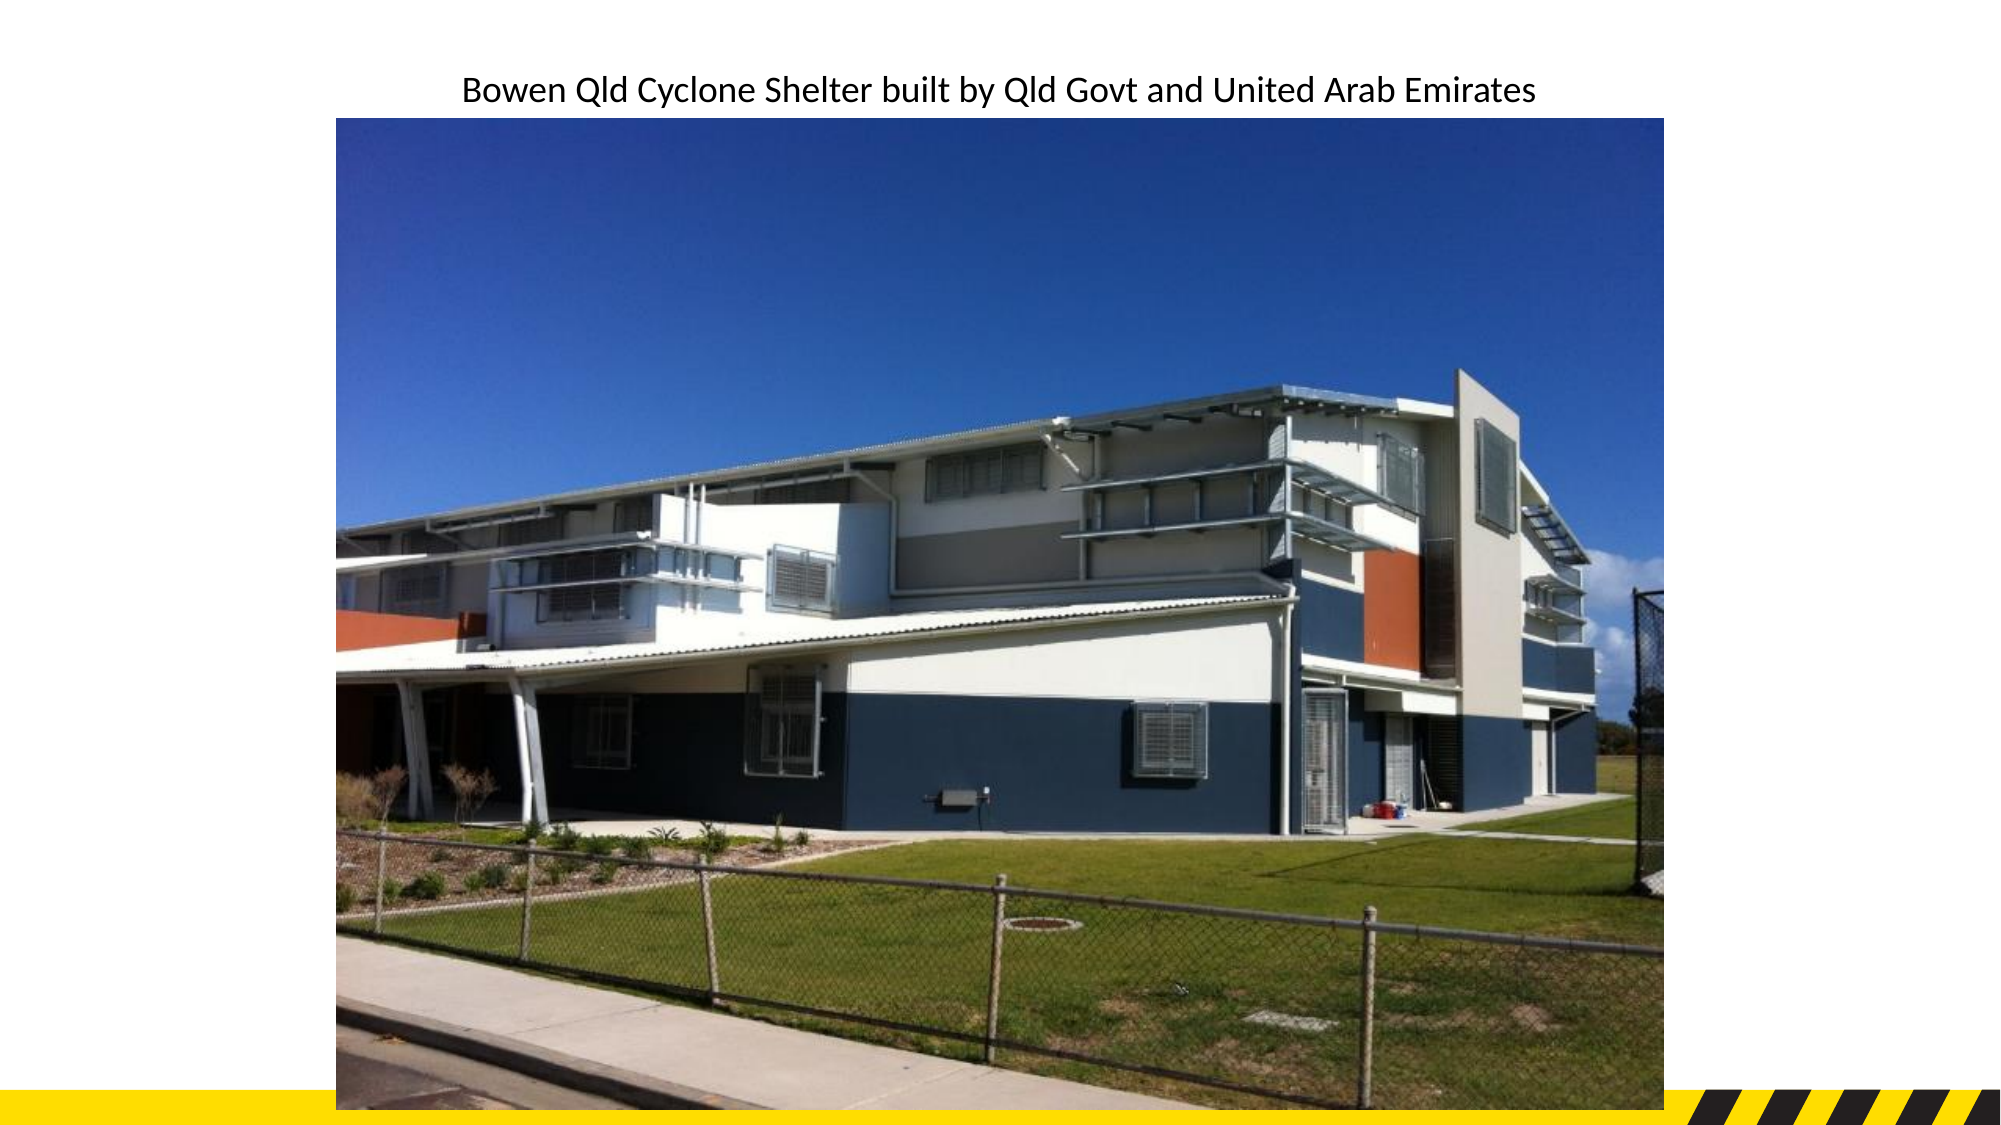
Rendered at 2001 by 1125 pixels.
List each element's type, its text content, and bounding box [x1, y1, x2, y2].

picture [336, 118, 1664, 1110]
text_box Bowen Qld Cyclone Shelter built by Qld Govt and United Arab Emirates [447, 57, 1553, 118]
